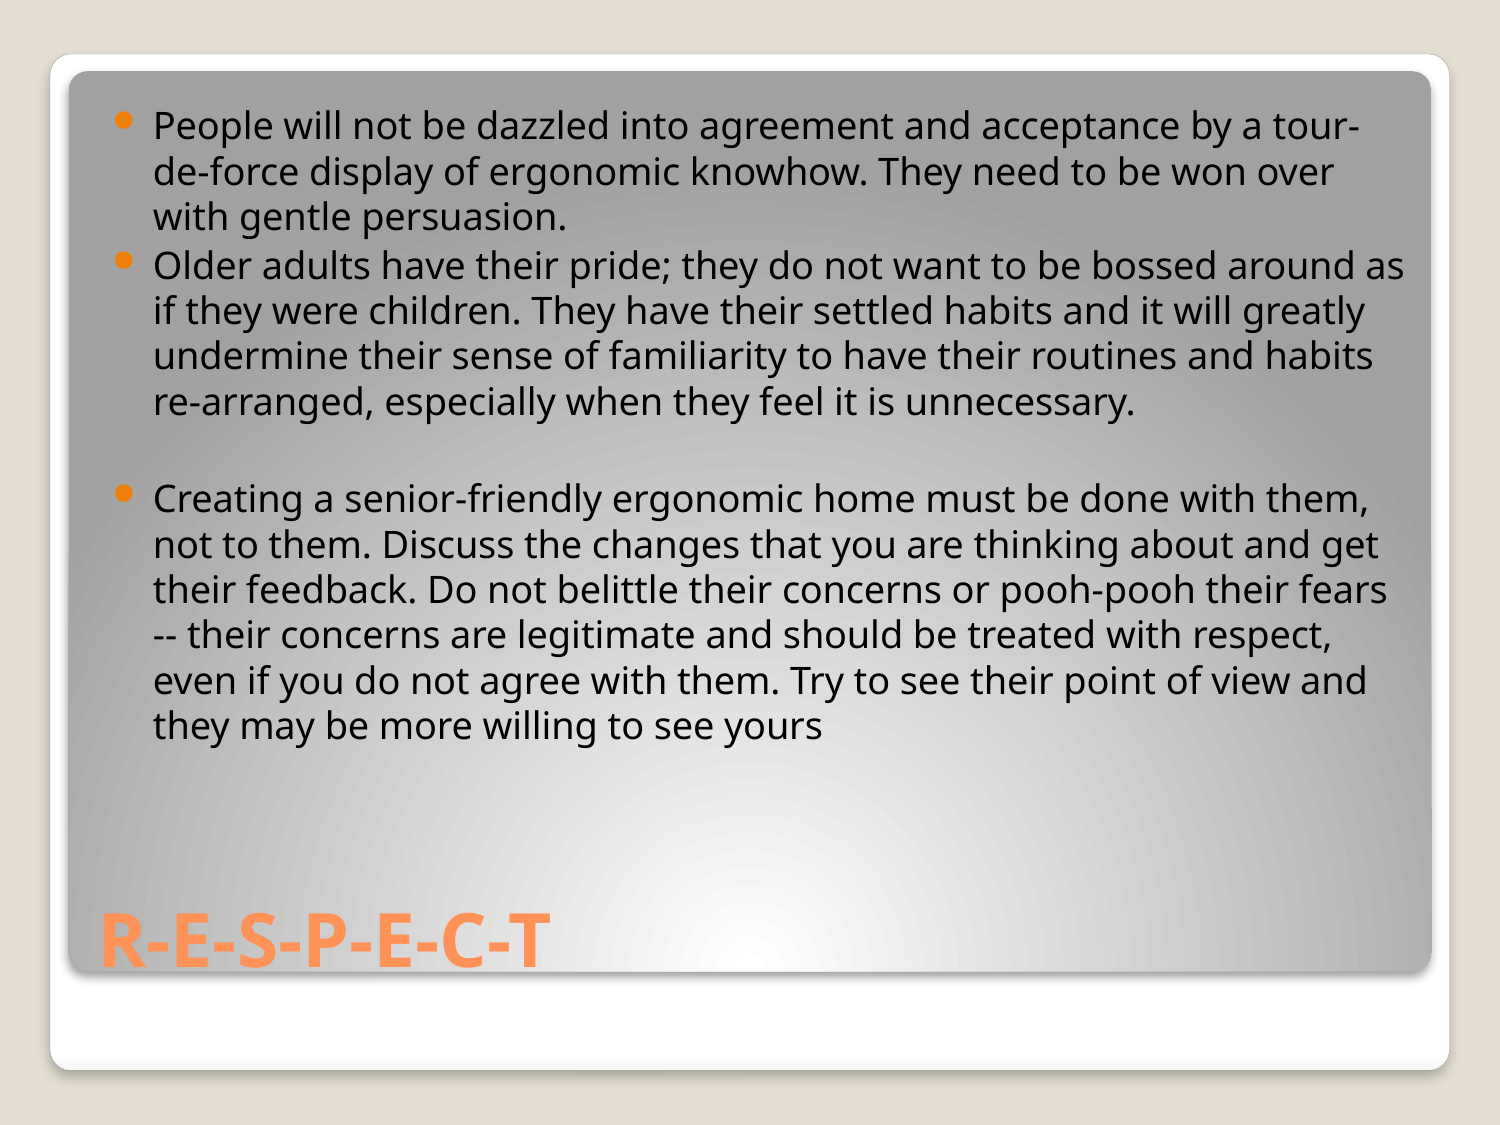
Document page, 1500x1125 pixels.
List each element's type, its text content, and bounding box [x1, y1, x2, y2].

title R-E-S-P-E-C-T [82, 817, 1425, 990]
list People will not be dazzled into agreement and acceptance by a tour-de-force display of ergonomic knowhow. They need to be won over with gentle persuasion. Older adults have their pride; they do not want to be bossed around as if they were children. They have their settled habits and it will greatly undermine their sense of familiarity to have their routines and habits re-arranged, especially when they feel it is unnecessary. Creating a senior-friendly ergonomic home must be done with them, not to them. Discuss the changes that you are thinking about and get their feedback. Do not belittle their concerns or pooh-pooh their fears -- their concerns are legitimate and should be treated with respect, even if you do not agree with them. Try to see their point of view and they may be more willing to see yours [82, 86, 1425, 774]
